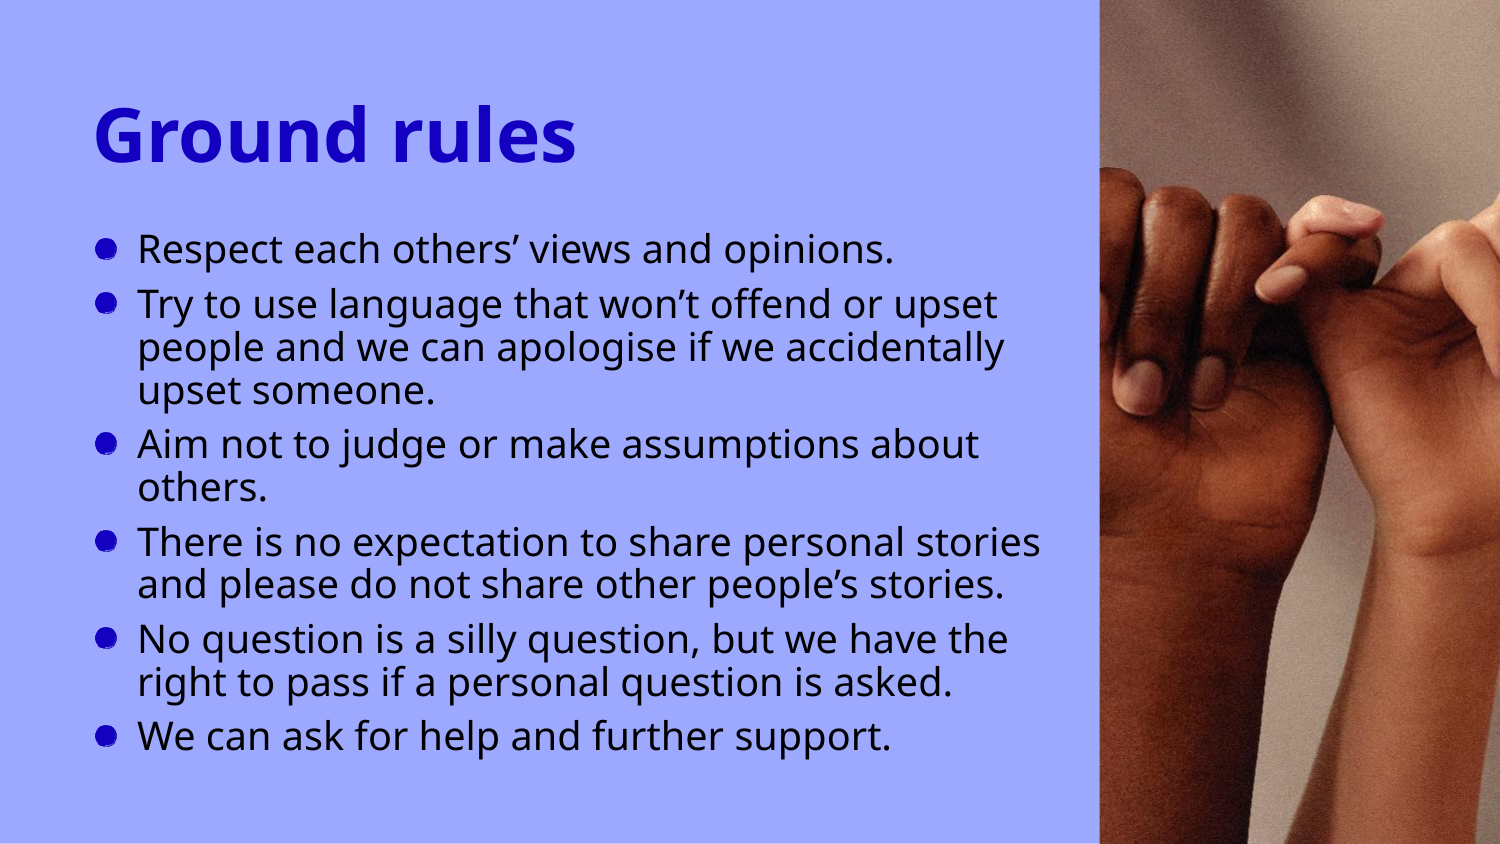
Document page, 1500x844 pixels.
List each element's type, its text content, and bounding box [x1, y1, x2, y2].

picture [93, 288, 135, 318]
picture [1071, 0, 1500, 844]
picture [93, 721, 135, 751]
picture [93, 623, 135, 653]
picture [93, 526, 135, 556]
list Respect each others’ views and opinions. Try to use language that won’t offend or upset people and we can apologise if we accidentally upset someone. Aim not to judge or make assumptions about others. There is no expectation to share personal stories and please do not share other people’s stories. No question is a silly question, but we have the right to pass if a personal question is asked. We can ask for help and further support. [77, 222, 1084, 776]
picture [93, 234, 135, 264]
picture [93, 428, 135, 459]
title Ground rules [77, 0, 1039, 187]
